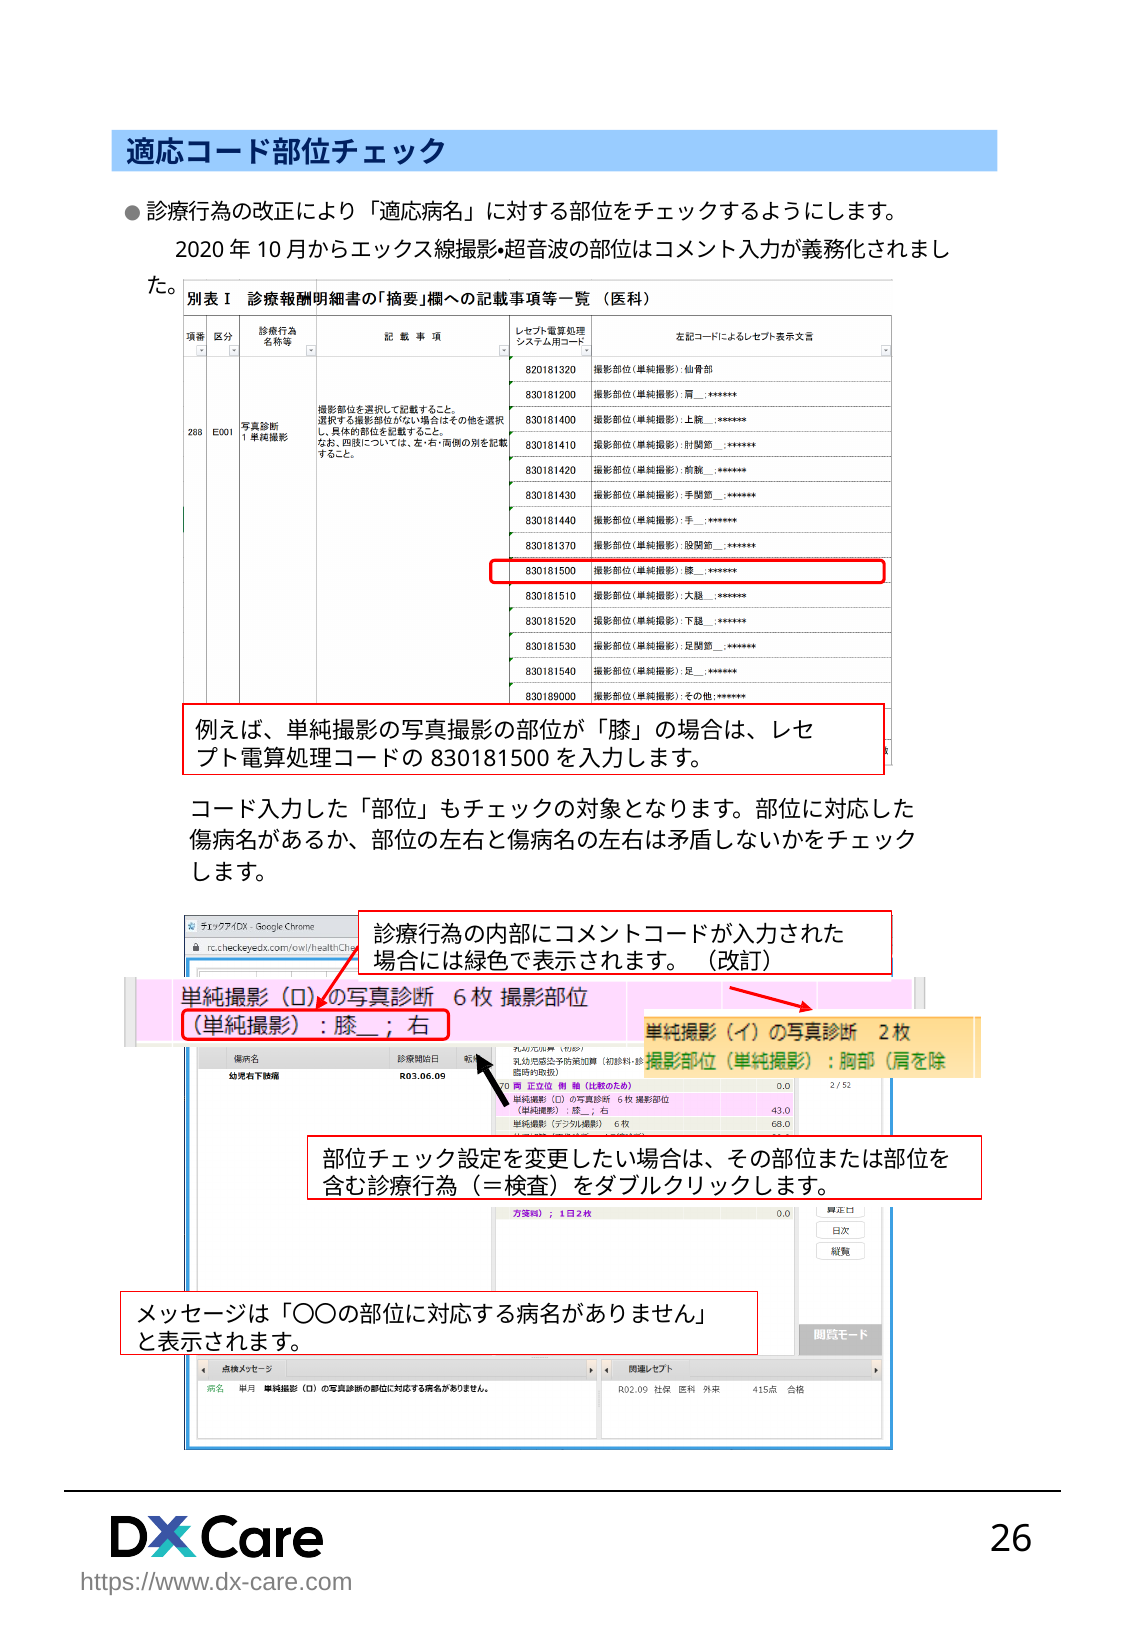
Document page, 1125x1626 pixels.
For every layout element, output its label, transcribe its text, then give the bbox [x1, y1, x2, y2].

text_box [182, 279, 893, 786]
slide_number 72 [794, 1506, 1048, 1593]
text_box 適応コード部位チェック [110, 128, 999, 173]
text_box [644, 985, 982, 1078]
text_box 診療行為の改正により「適応病名」に対する部位をチェックするようにします。 2020年10月からエックス線撮影・超音波の部位はコメント入力が義務化されました。 [106, 180, 1023, 306]
text_box コード入力した「部位」もチェックの対象となります。部位に対応した傷病名があるか、部位の左右と傷病名の左右は矛盾しないかをチェックします。 [111, 782, 1028, 893]
picture [111, 1515, 323, 1558]
text_box メッセージは「〇〇の部位に対応する病名がありません」と表示されます。 [120, 1291, 184, 1355]
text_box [184, 915, 983, 1450]
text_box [116, 910, 930, 1108]
